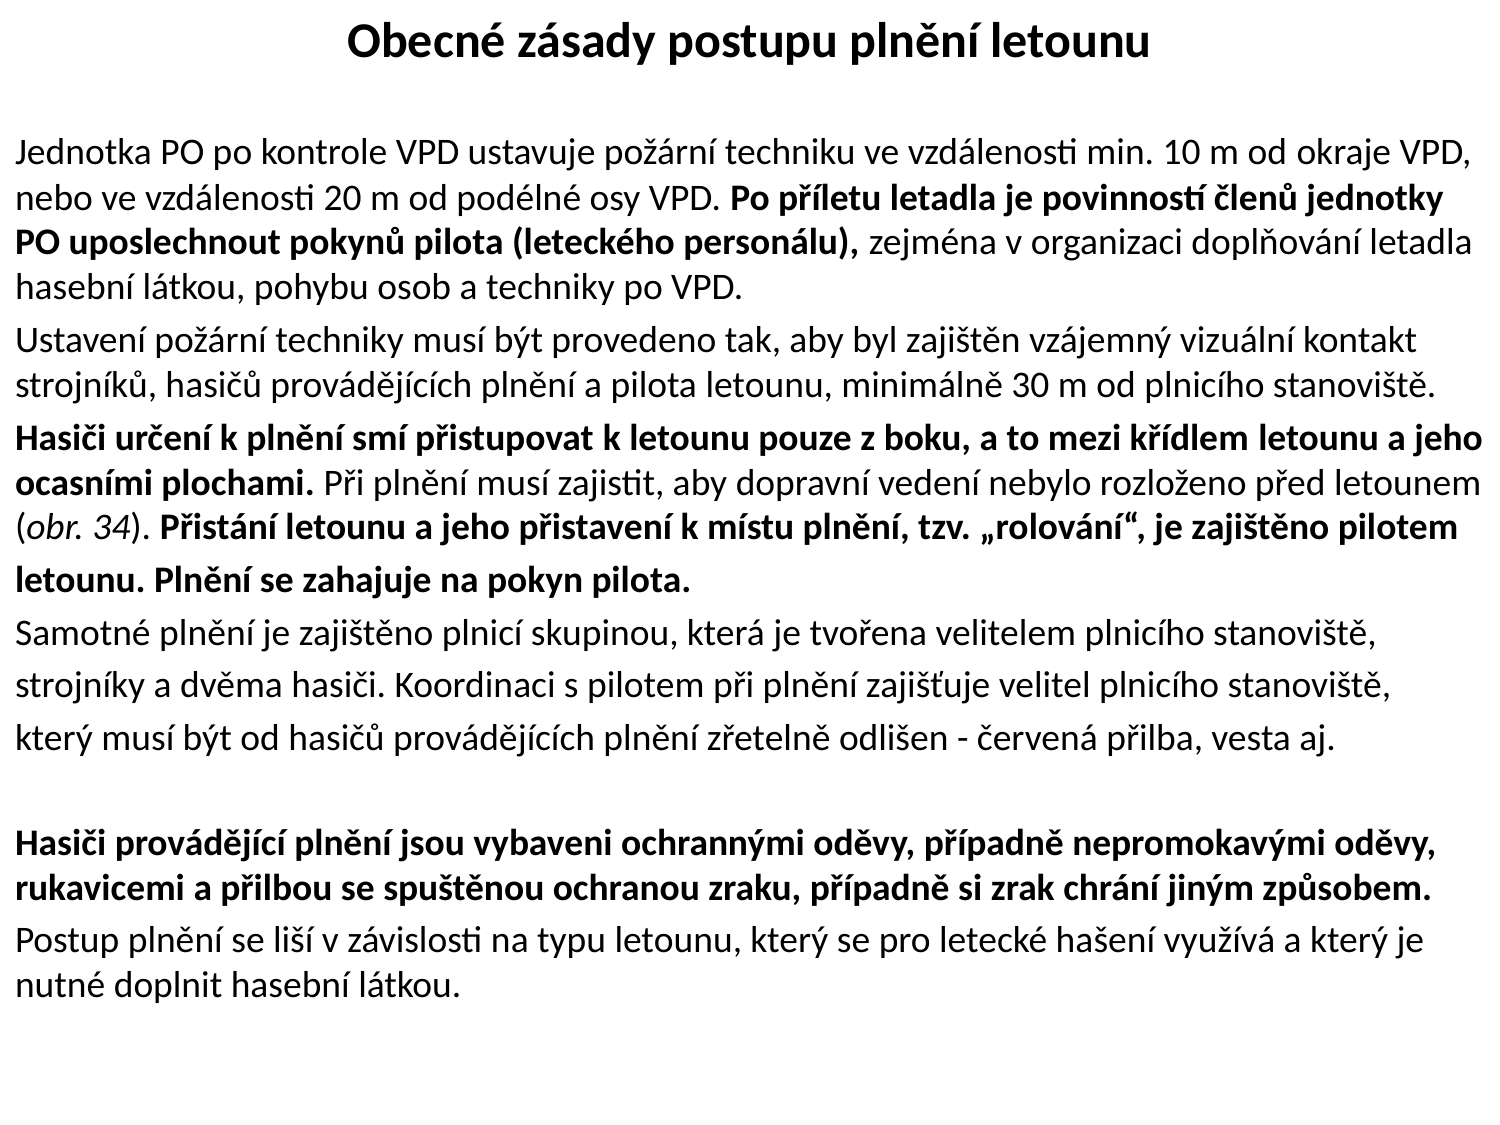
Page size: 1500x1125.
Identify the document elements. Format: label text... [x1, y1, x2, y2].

list Obecné zásady postupu plnění letounu Jednotka PO po kontrole VPD ustavuje požární techniku ve vzdálenosti min. 10 m od okraje VPD, nebo ve vzdálenosti 20 m od podélné osy VPD. Po příletu letadla je povinností členů jednotky PO uposlechnout pokynů pilota (leteckého personálu), zejména v organizaci doplňování letadla hasební látkou, pohybu osob a techniky po VPD. Ustavení požární techniky musí být provedeno tak, aby byl zajištěn vzájemný vizuální kontakt strojníků, hasičů provádějících plnění a pilota letounu, minimálně 30 m od plnicího stanoviště. Hasiči určení k plnění smí přistupovat k letounu pouze z boku, a to mezi křídlem letounu a jeho ocasními plochami. Při plnění musí zajistit, aby dopravní vedení nebylo rozloženo před letounem (obr. 34). Přistání letounu a jeho přistavení k místu plnění, tzv. „rolování“, je zajištěno pilotem letounu. Plnění se zahajuje na pokyn pilota. Samotné plnění je zajištěno plnicí skupinou, která je tvořena velitelem plnicího stanoviště, strojníky a dvěma hasiči. Koordinaci s pilotem při plnění zajišťuje velitel plnicího stanoviště, který musí být od hasičů provádějících plnění zřetelně odlišen - červená přilba, vesta aj. Hasiči provádějící plnění jsou vybaveni ochrannými oděvy, případně nepromokavými oděvy, rukavicemi a přilbou se spuštěnou ochranou zraku, případně si zrak chrání jiným způsobem. Postup plnění se liší v závislosti na typu letounu, který se pro letecké hašení využívá a který je nutné doplnit hasební látkou. [0, 0, 1500, 1125]
